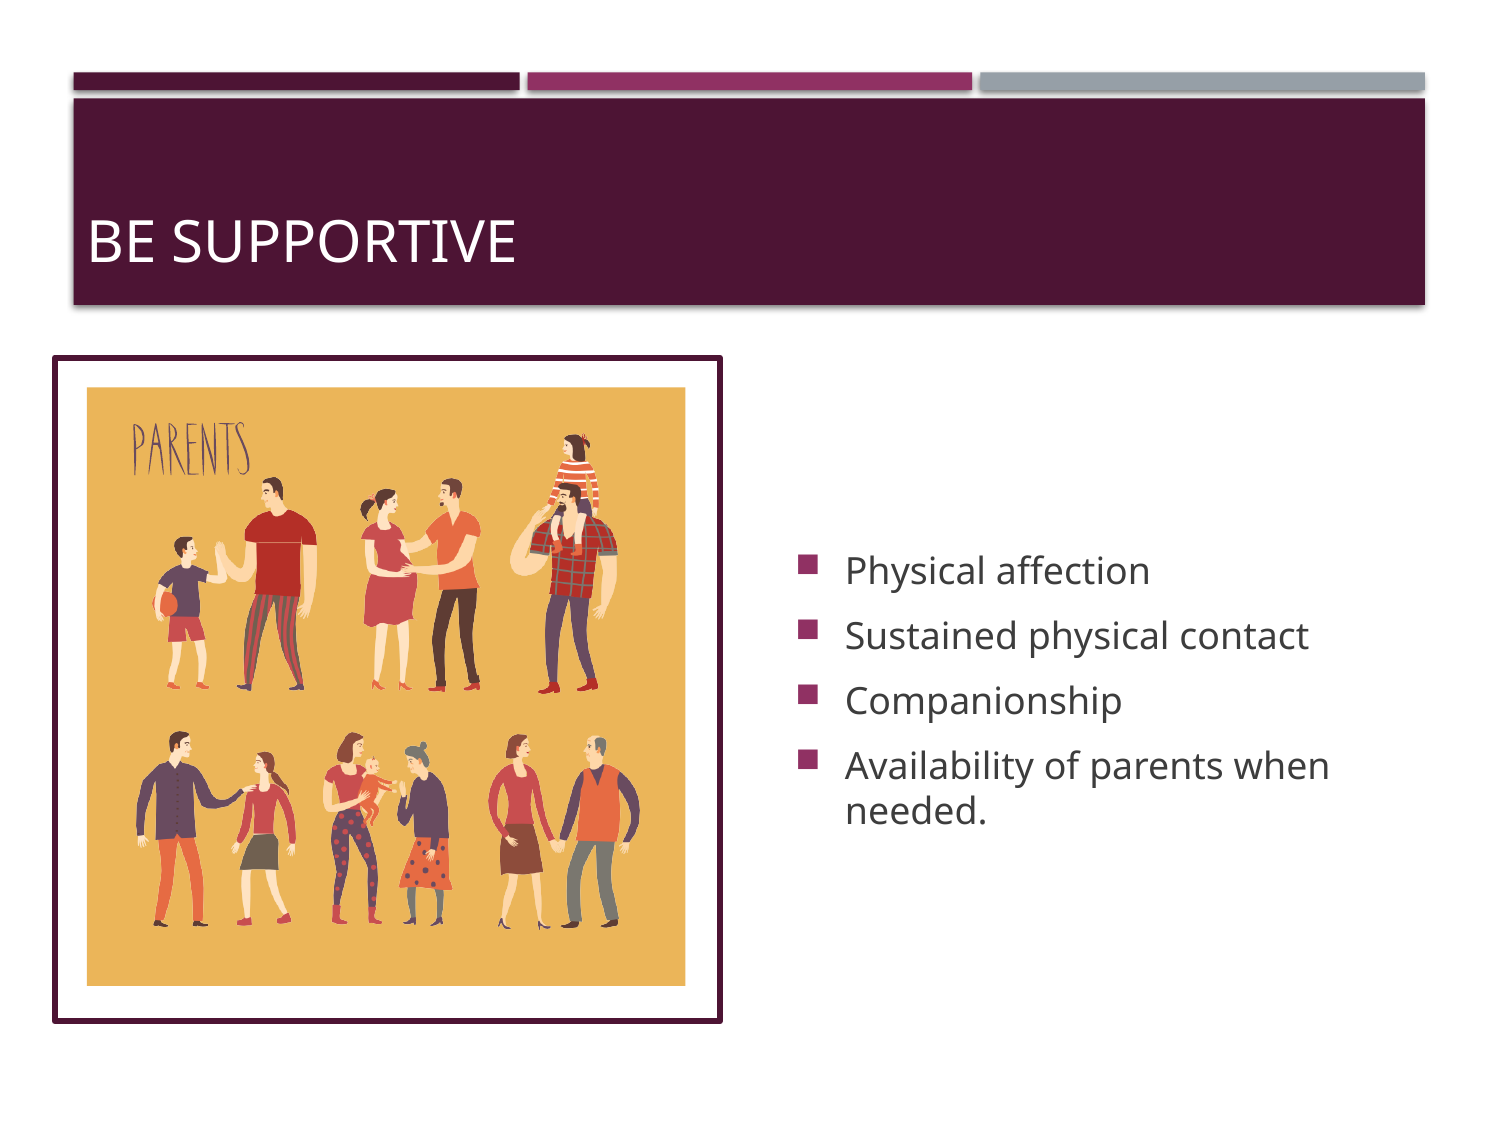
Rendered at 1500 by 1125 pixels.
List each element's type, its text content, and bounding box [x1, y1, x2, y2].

list Physical affection Sustained physical contact Companionship Availability of parents when needed. [779, 357, 1429, 1022]
text_box [53, 356, 722, 1023]
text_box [86, 386, 686, 987]
title Be supportive [71, 115, 1429, 282]
